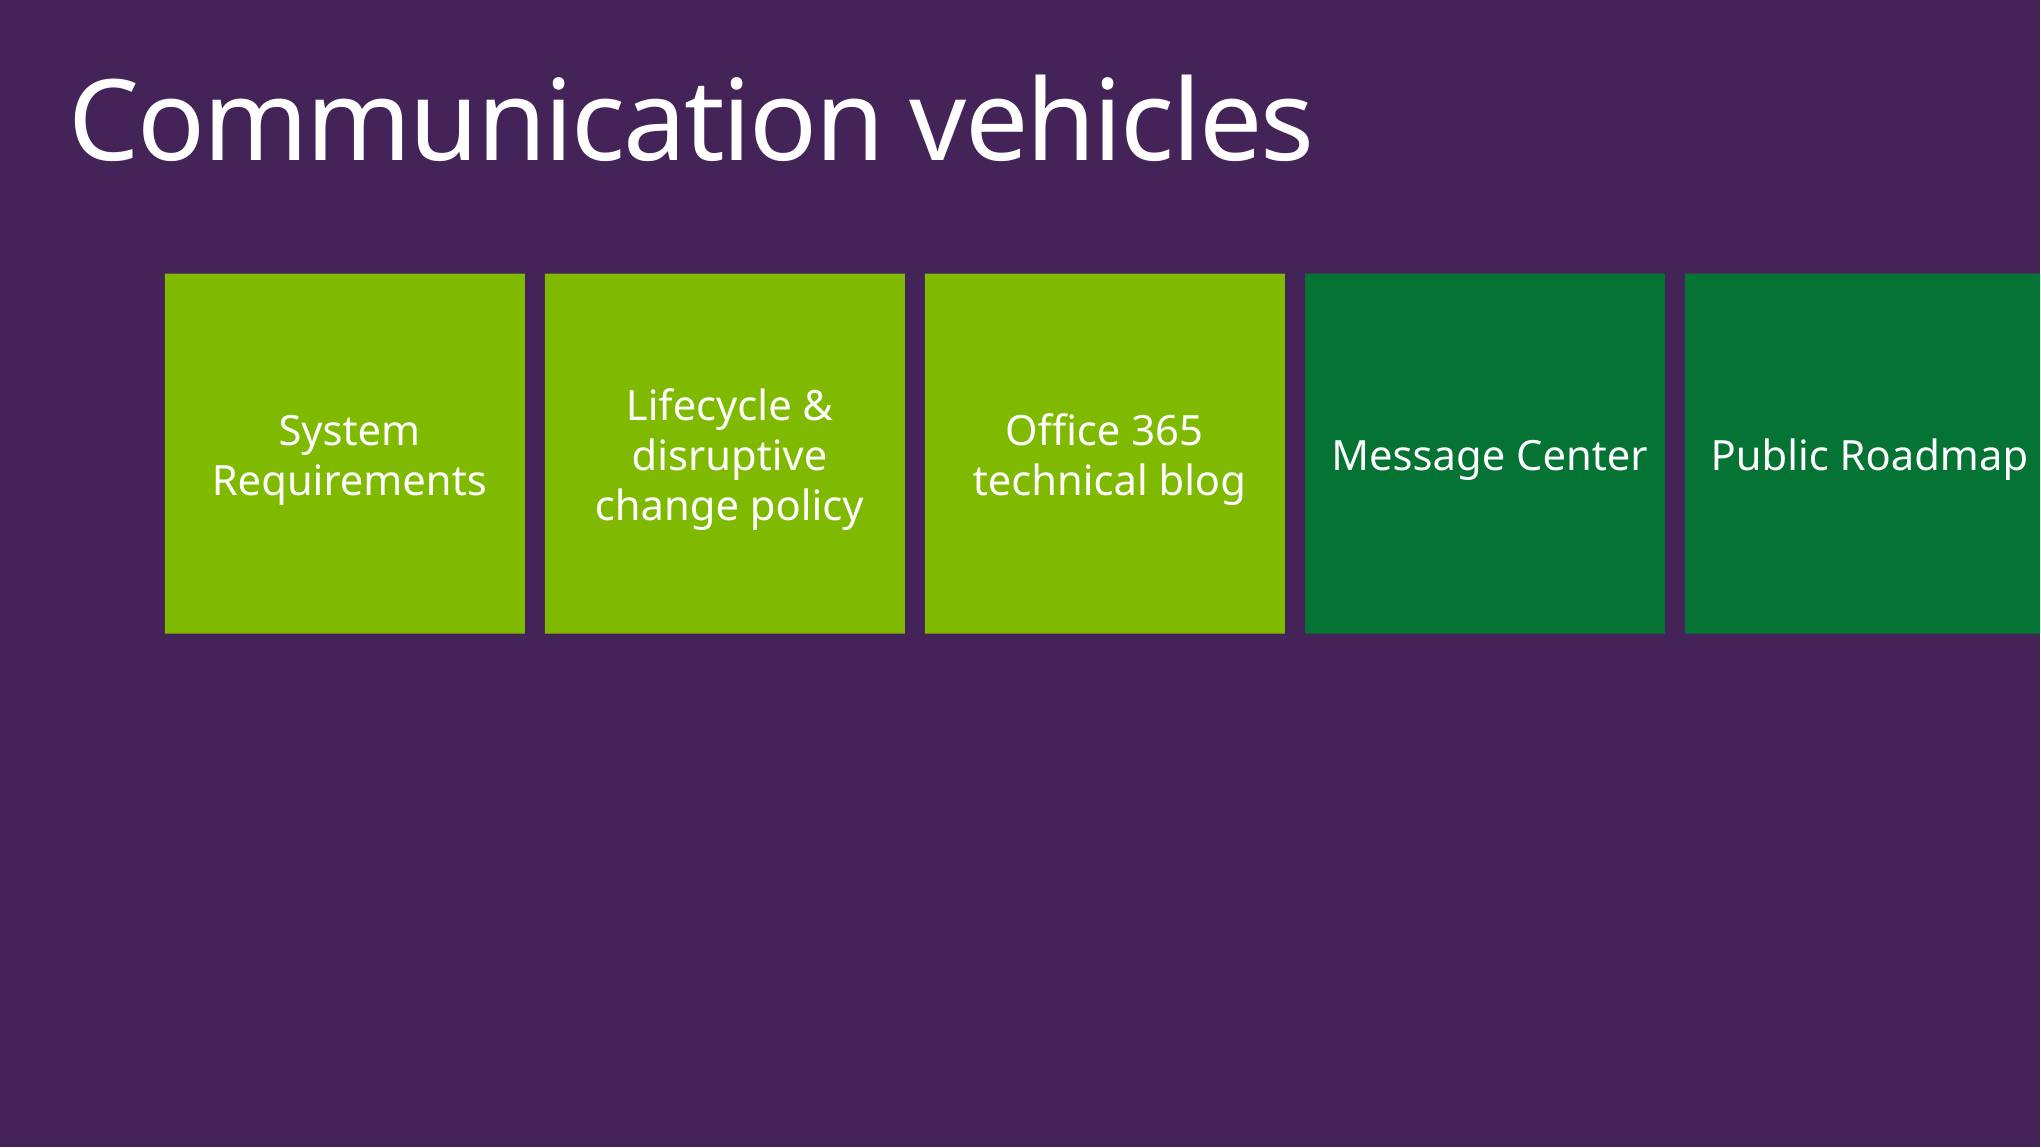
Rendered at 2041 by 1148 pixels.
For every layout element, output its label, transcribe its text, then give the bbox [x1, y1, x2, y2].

text_box Office 365 technical blog [924, 273, 1286, 634]
text_box System Requirements [164, 273, 526, 634]
text_box Message Center [1304, 273, 1666, 634]
text_box Public Roadmap [1684, 273, 2041, 634]
title Communication vehicles [45, 48, 1996, 199]
text_box Lifecycle & disruptive change policy [544, 273, 906, 634]
